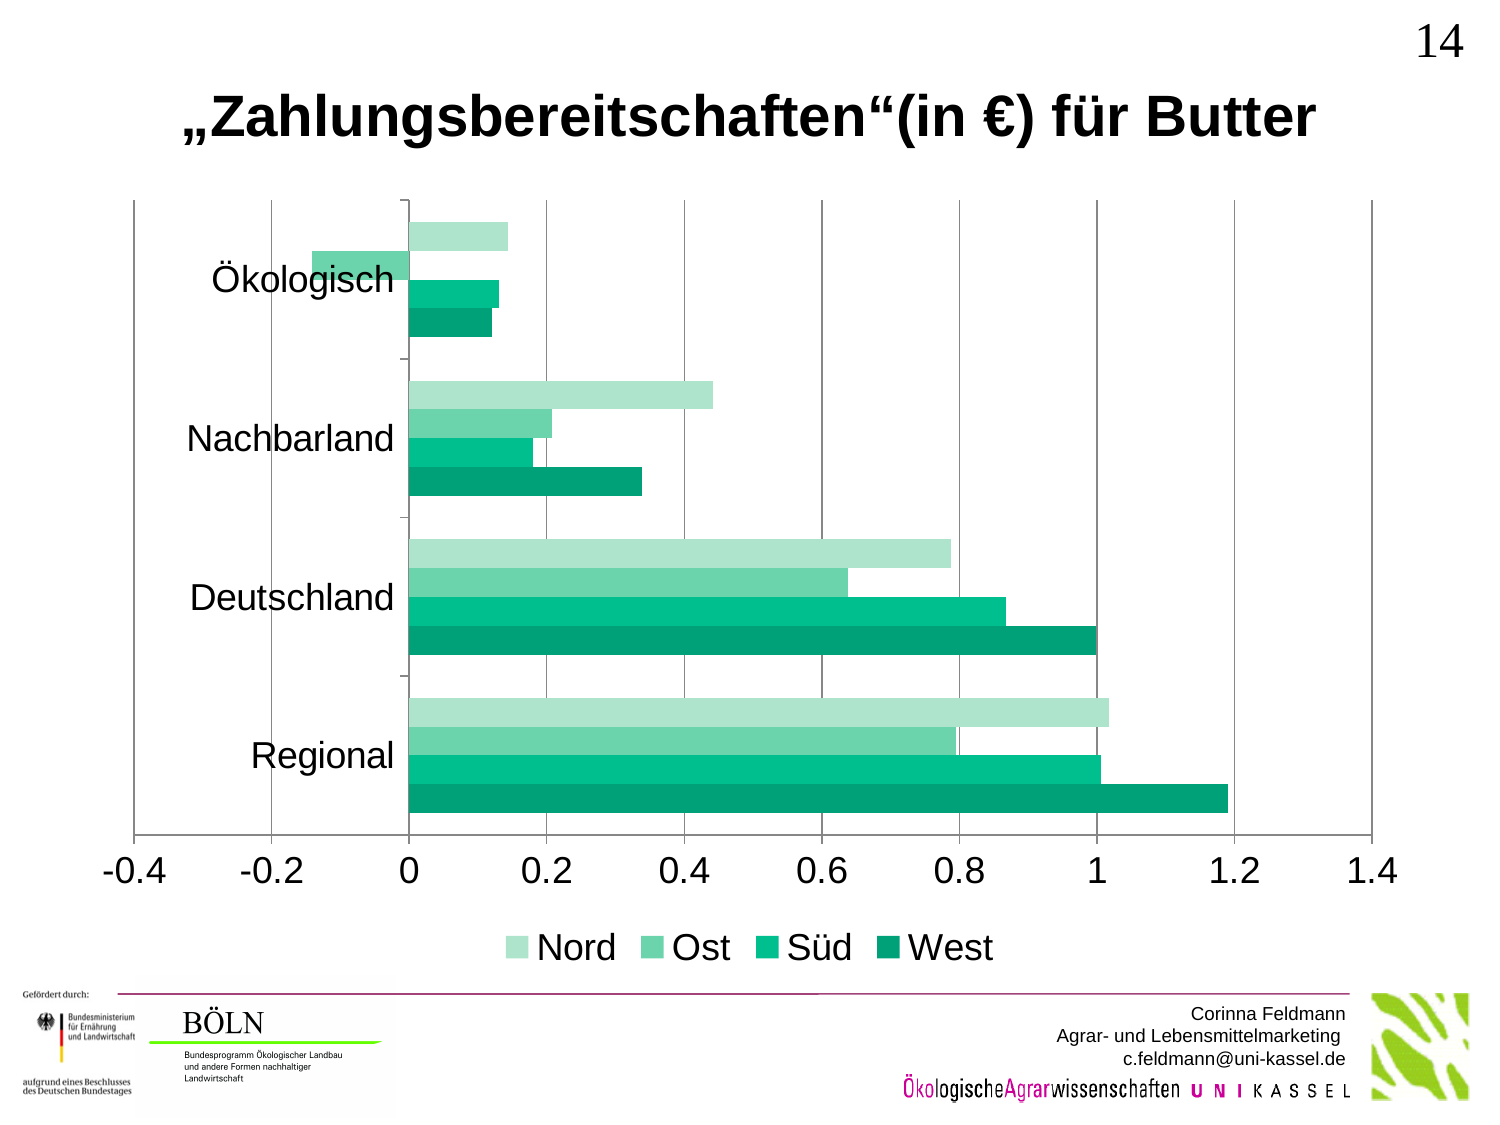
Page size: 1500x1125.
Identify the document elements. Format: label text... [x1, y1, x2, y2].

title „Zahlungsbereitschaften“(in €) für Butter [112, 19, 1388, 182]
slide_number 14 [1399, 0, 1500, 79]
picture [1371, 993, 1470, 1101]
picture [0, 975, 396, 1118]
chart [74, 184, 1426, 977]
picture [899, 1072, 1350, 1118]
